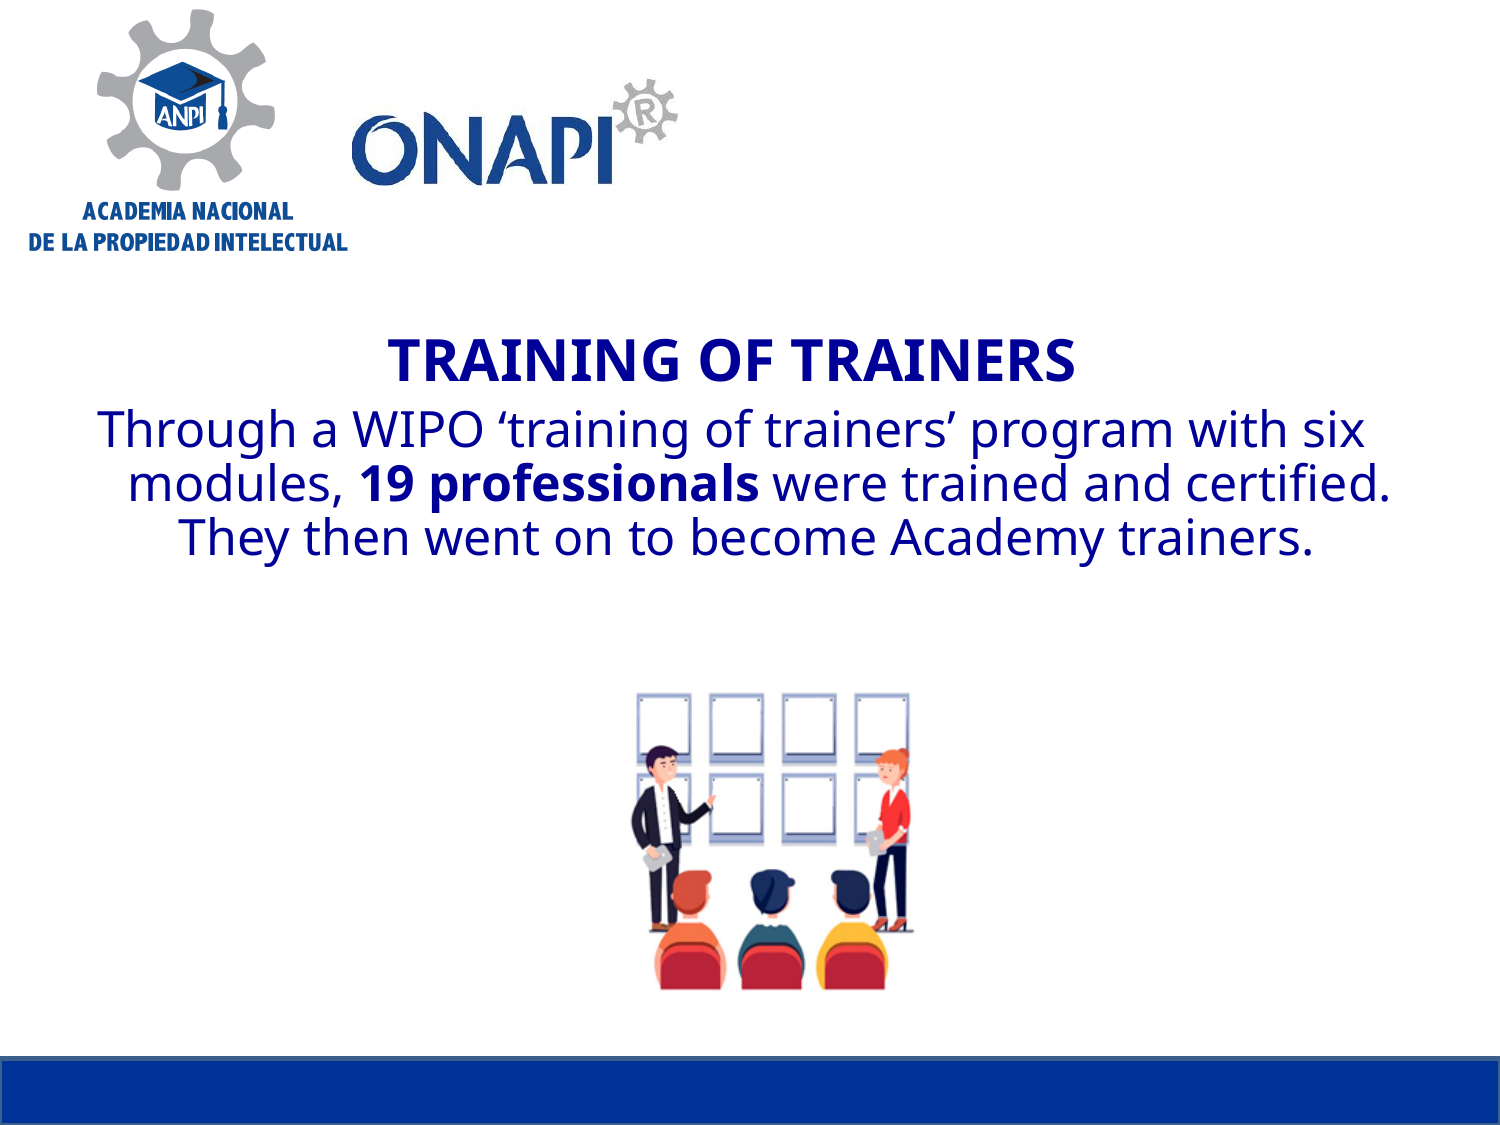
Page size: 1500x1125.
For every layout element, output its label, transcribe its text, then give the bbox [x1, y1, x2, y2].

picture [20, 0, 679, 262]
text_box TRAINING OF TRAINERS Through a WIPO ‘training of trainers’ program with six modules, 19 professionals were trained and certified. They then went on to become Academy trainers. [46, 324, 1417, 1056]
picture [608, 680, 928, 999]
text_box [0, 1056, 1500, 1125]
